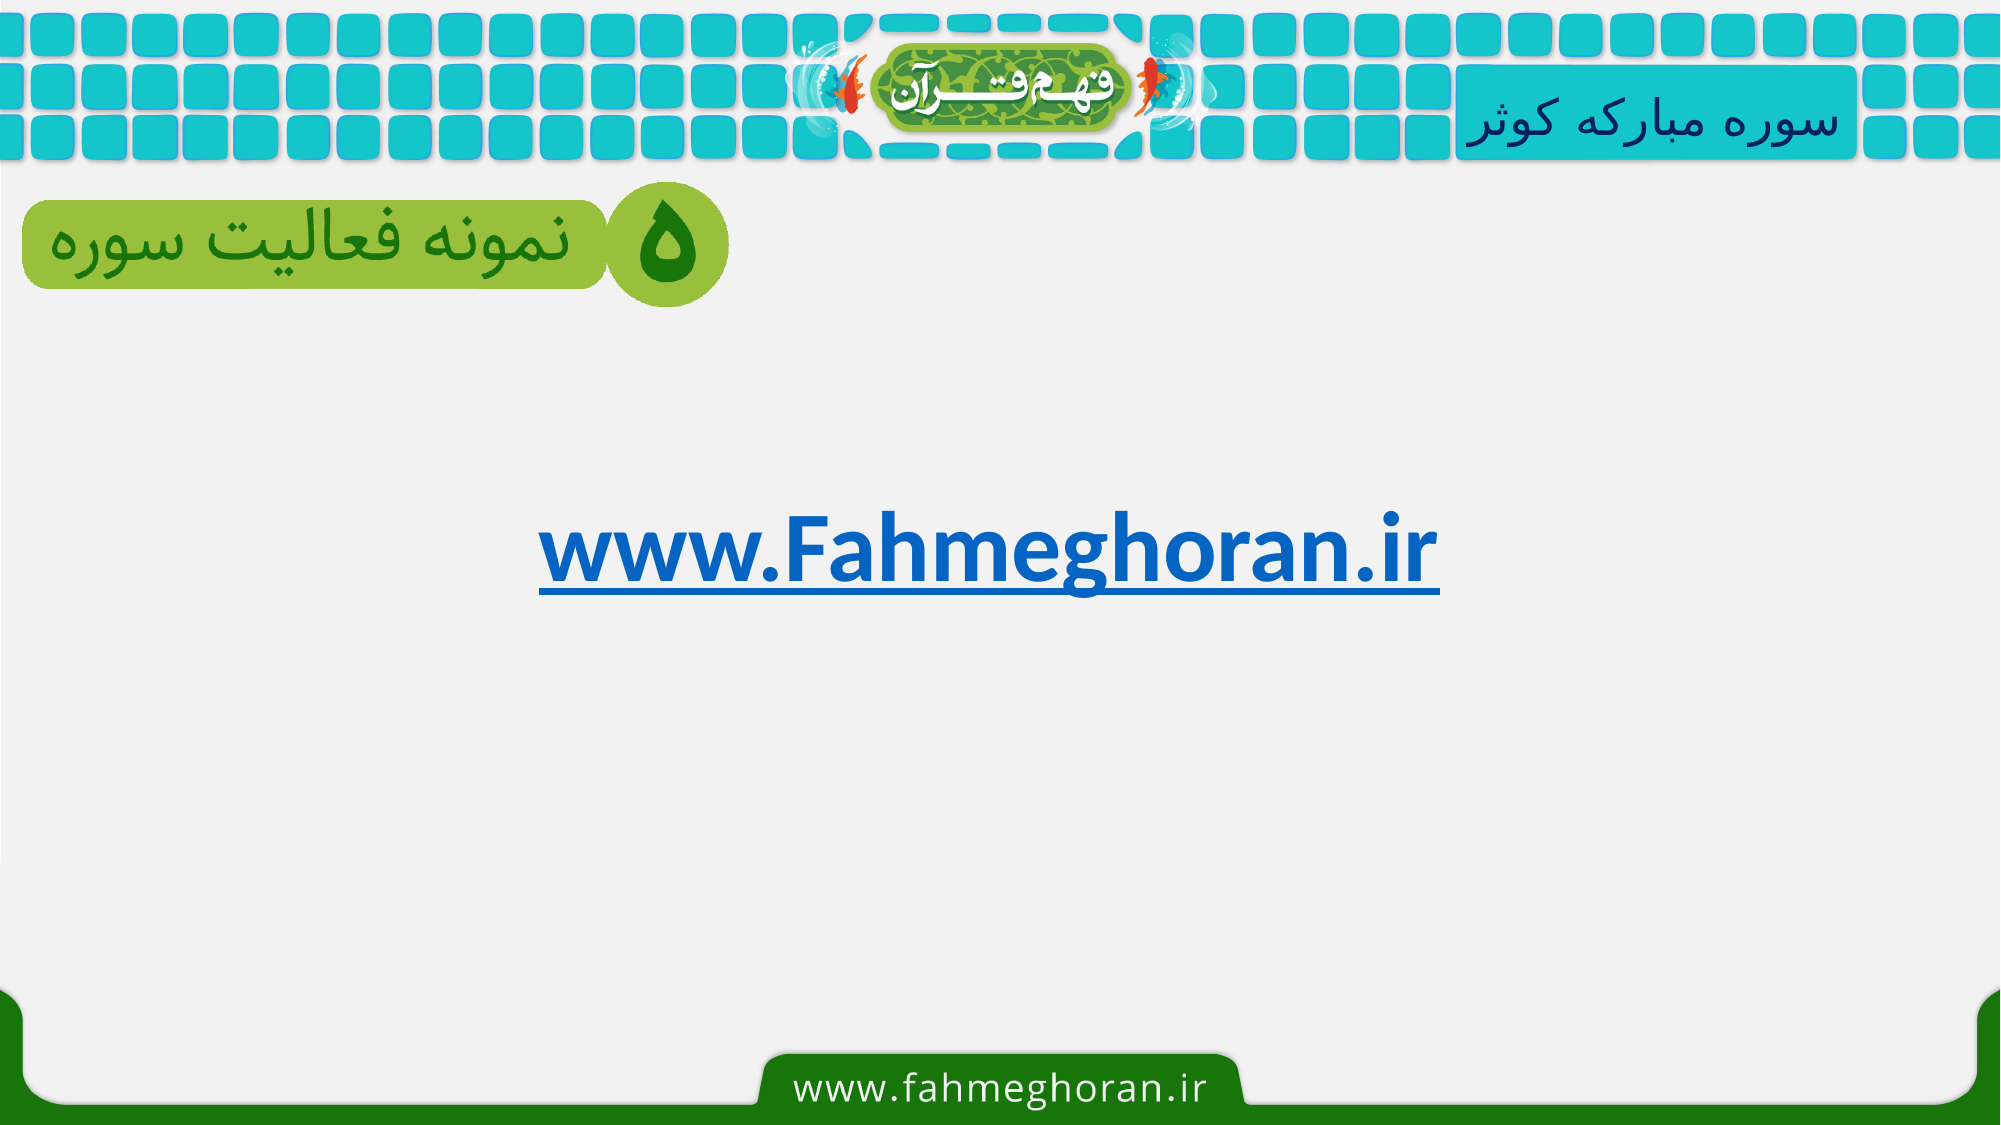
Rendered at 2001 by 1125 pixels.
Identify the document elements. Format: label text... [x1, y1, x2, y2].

text_box سوره مبارکه کوثر [1450, 66, 1859, 154]
text_box www.Fahmeghoran.ir [524, 474, 1476, 610]
picture [0, 0, 2001, 1125]
